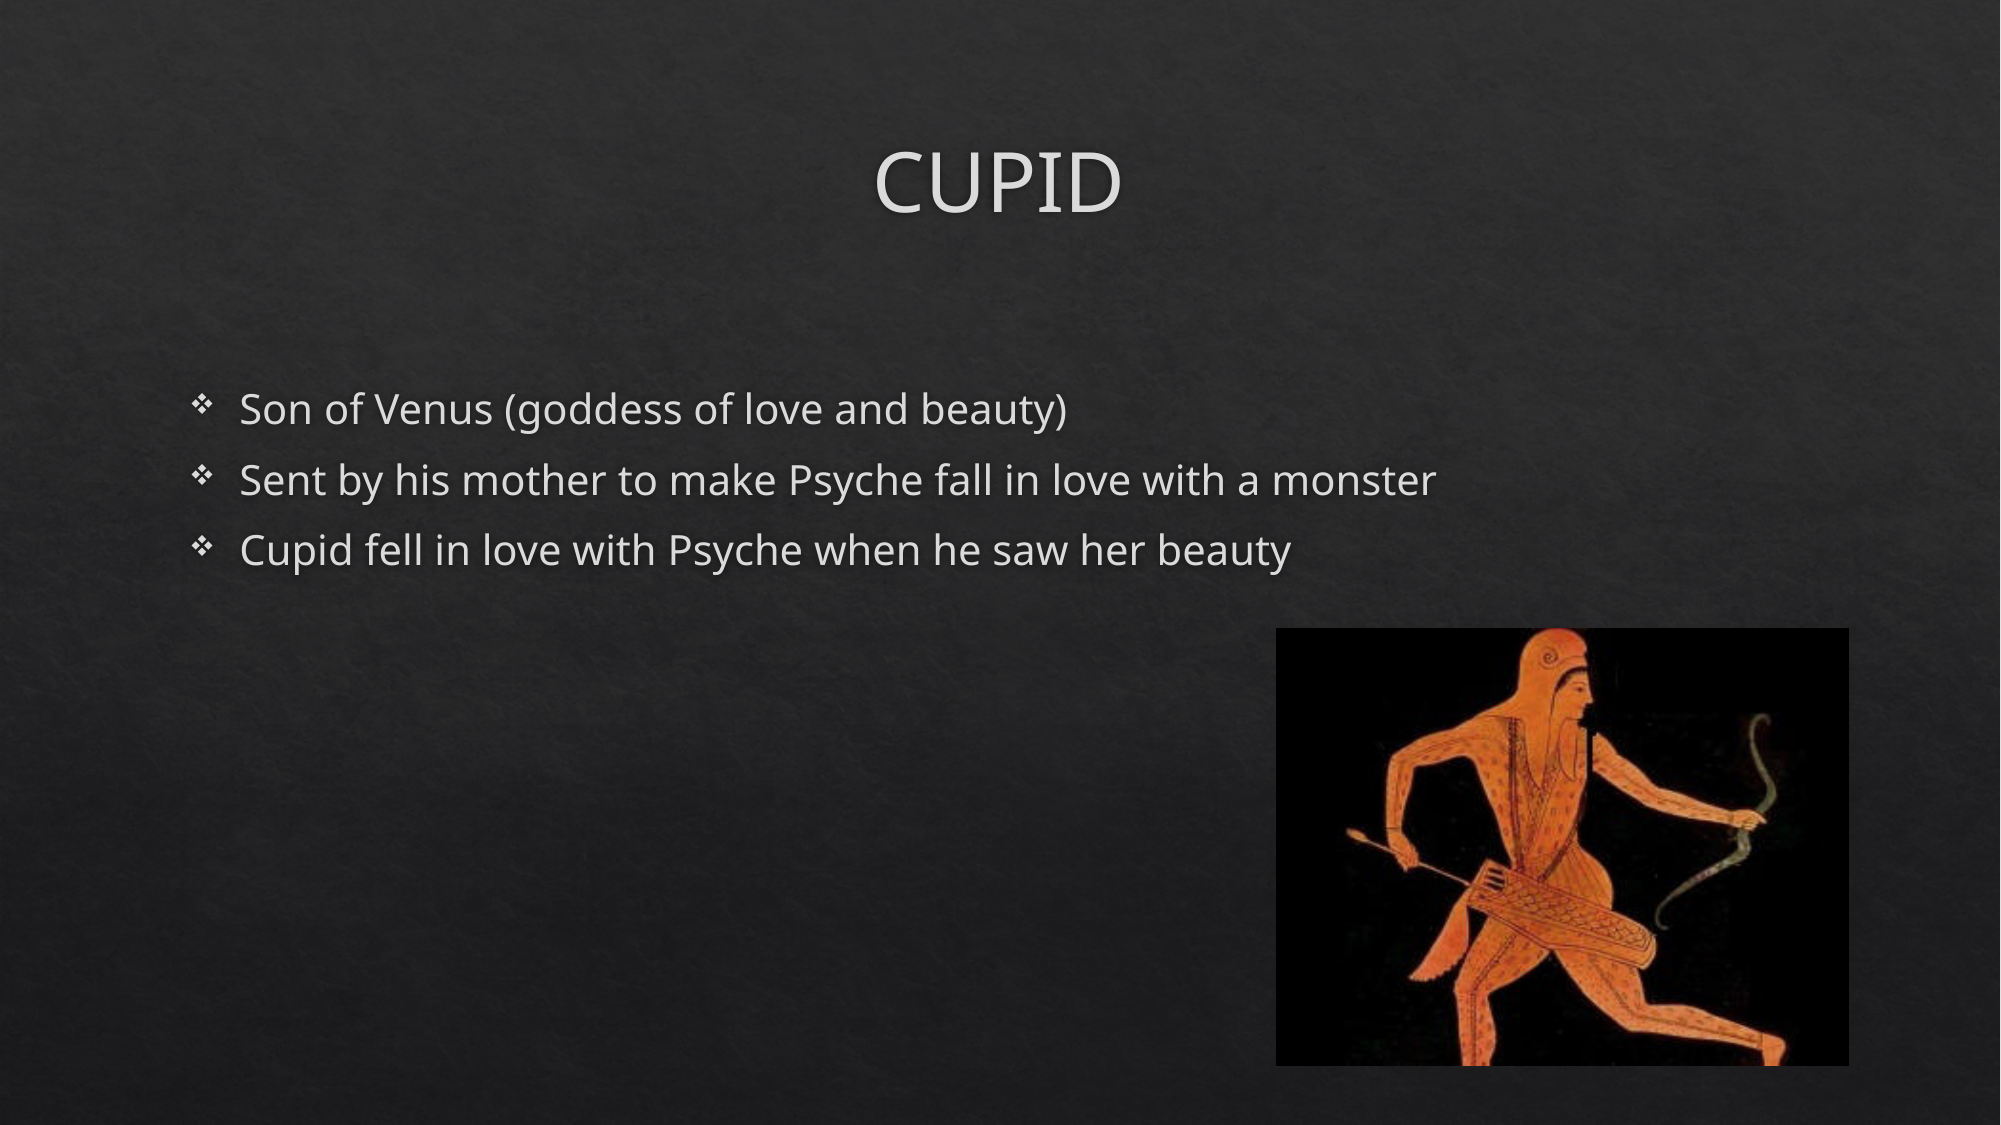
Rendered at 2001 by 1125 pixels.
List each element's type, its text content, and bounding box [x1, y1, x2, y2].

list Son of Venus (goddess of love and beauty) Sent by his mother to make Psyche fall in love with a monster Cupid fell in love with Psyche when he saw her beauty [168, 375, 1763, 1028]
picture [1275, 627, 1849, 1066]
title CUPID [149, 99, 1849, 260]
